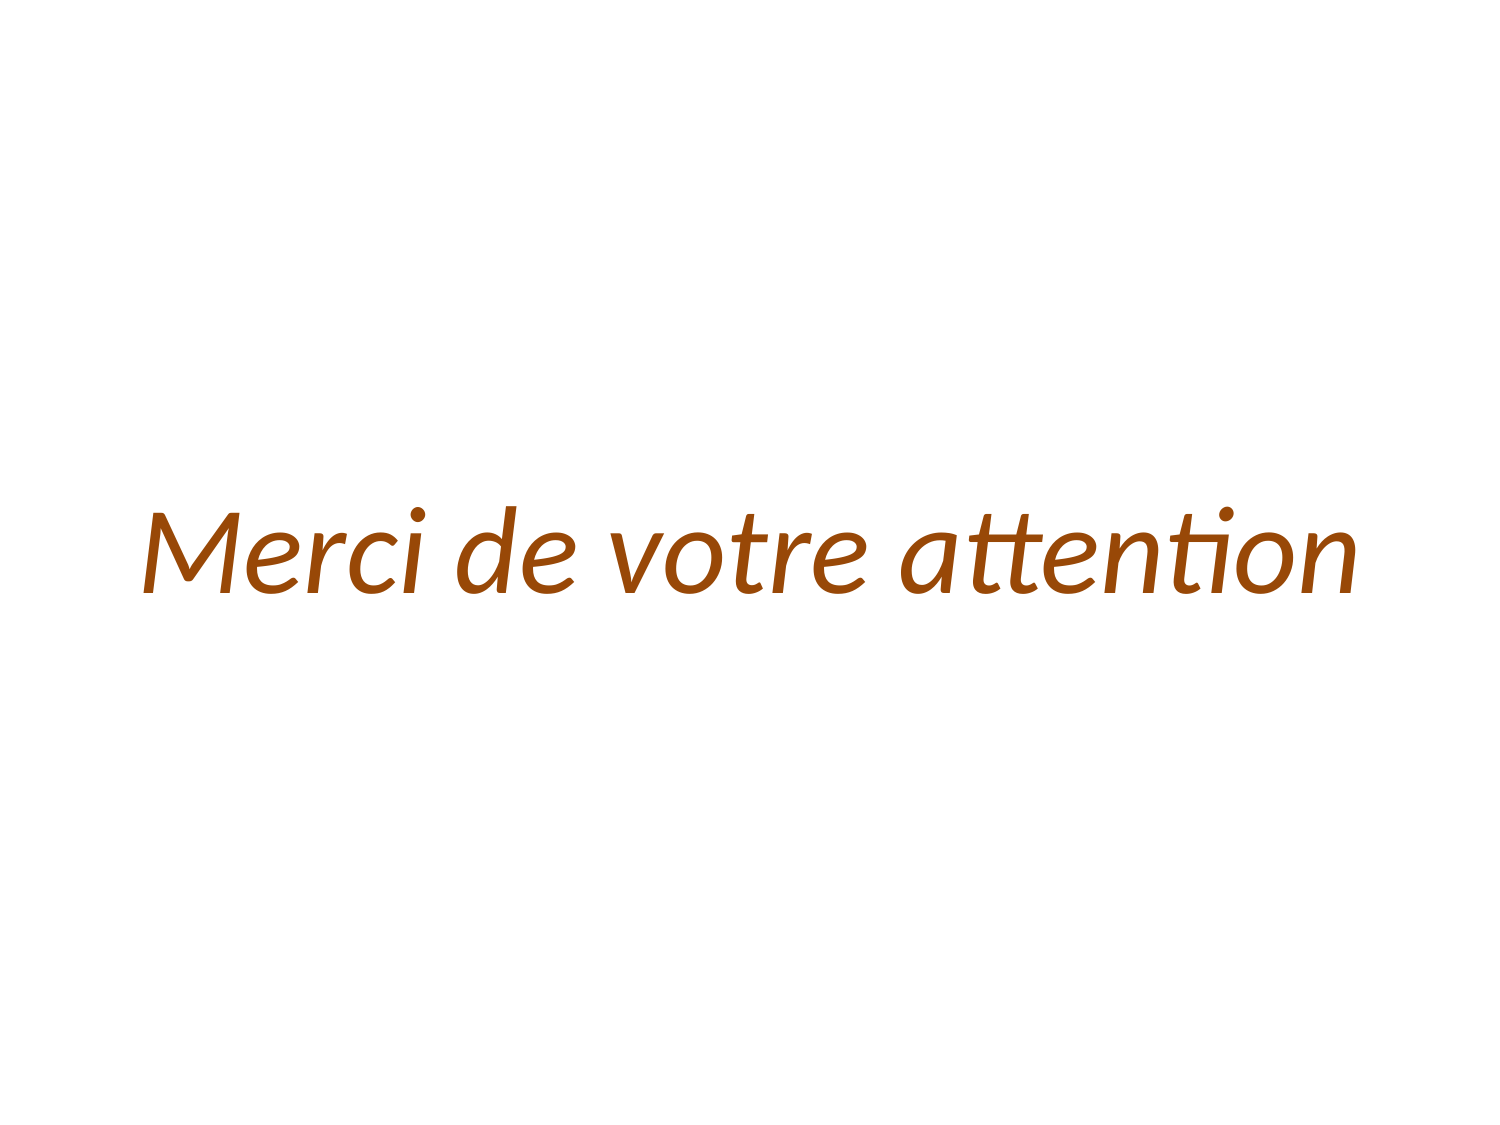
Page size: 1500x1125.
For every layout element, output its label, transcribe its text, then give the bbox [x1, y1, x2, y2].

list Merci de votre attention [75, 262, 1425, 1005]
